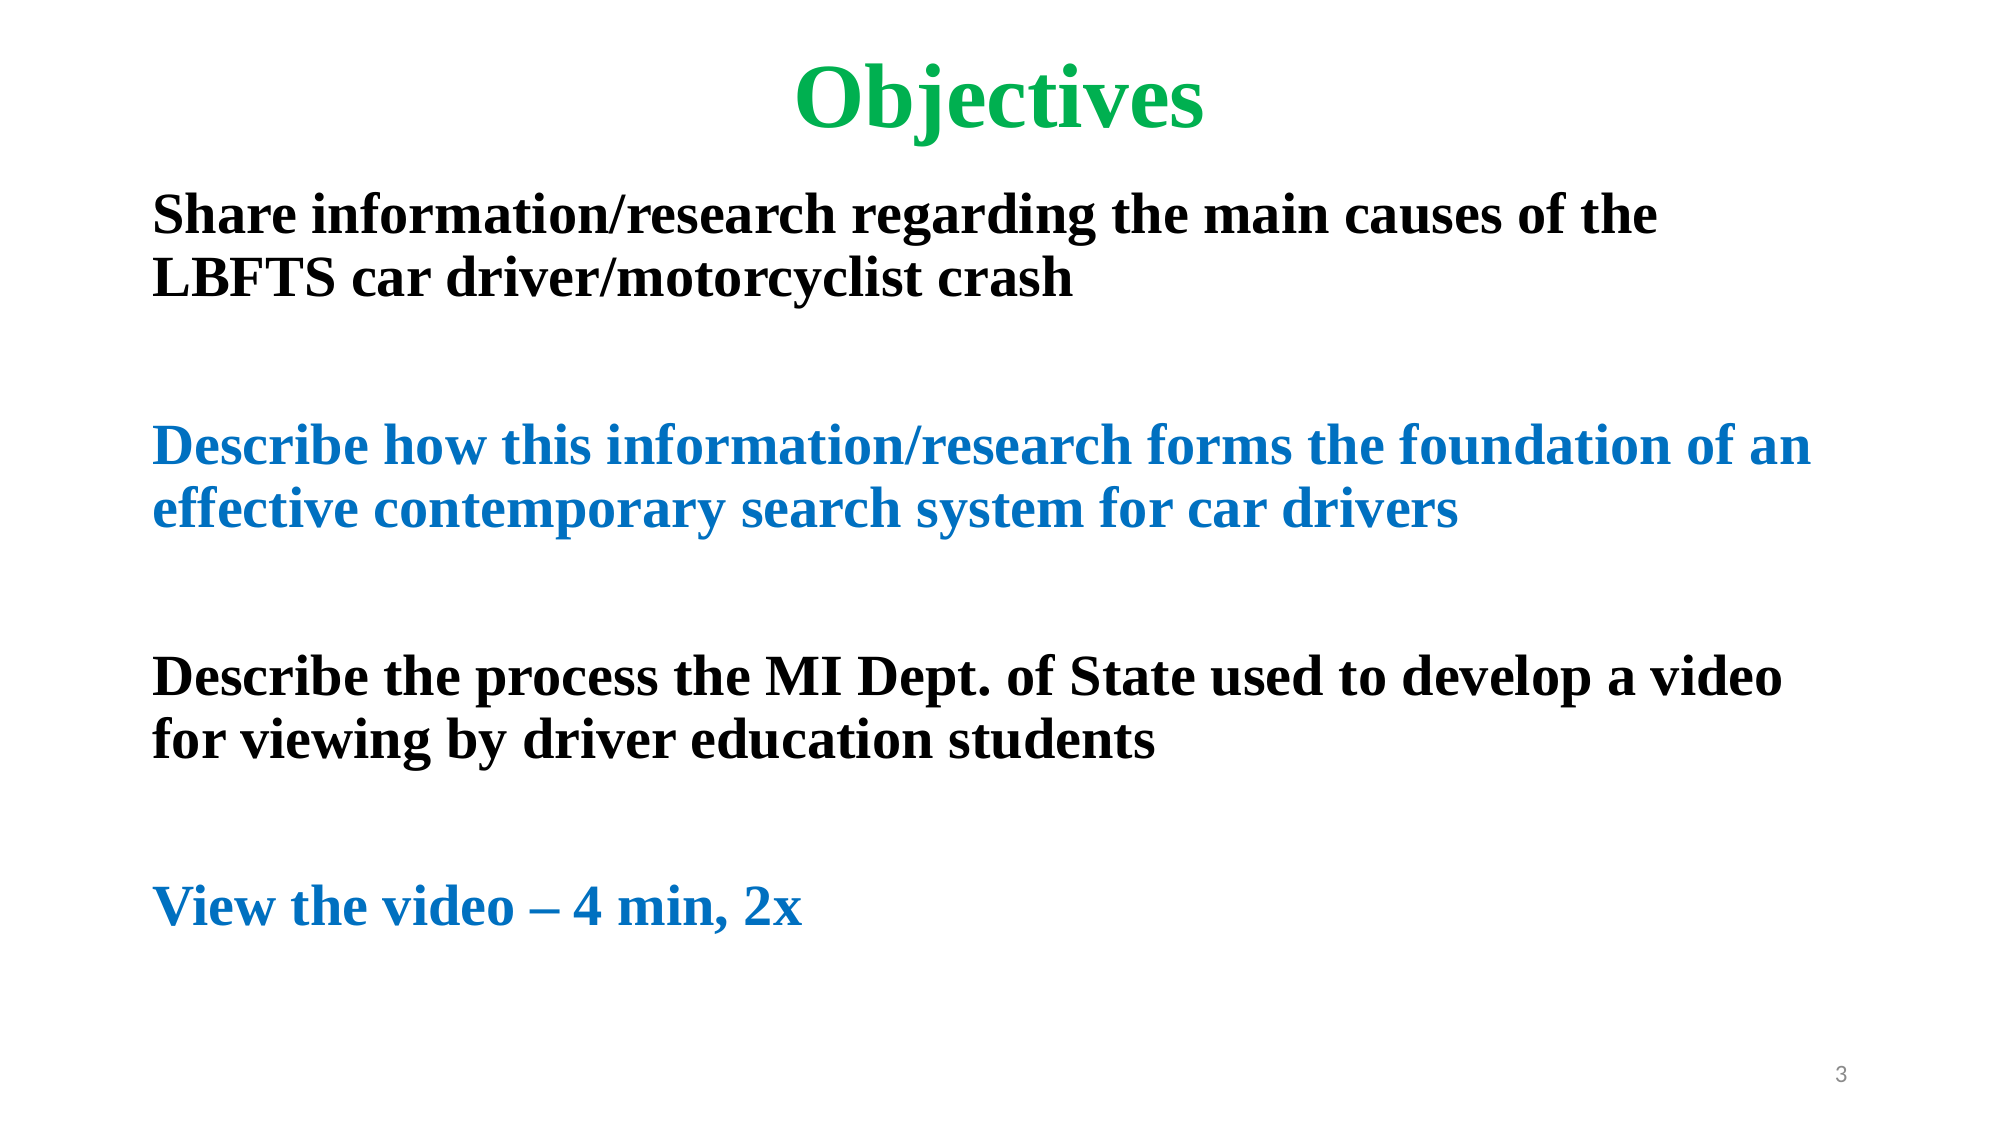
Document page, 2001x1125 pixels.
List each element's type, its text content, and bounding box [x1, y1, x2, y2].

list Share information/research regarding the main causes of the LBFTS car driver/motorcyclist crash Describe how this information/research forms the foundation of an effective contemporary search system for car drivers Describe the process the MI Dept. of State used to develop a video for viewing by driver education students View the video – 4 min, 2x [137, 176, 1863, 1014]
title Objectives [137, 0, 1863, 176]
slide_number 3 [1412, 1042, 1863, 1103]
